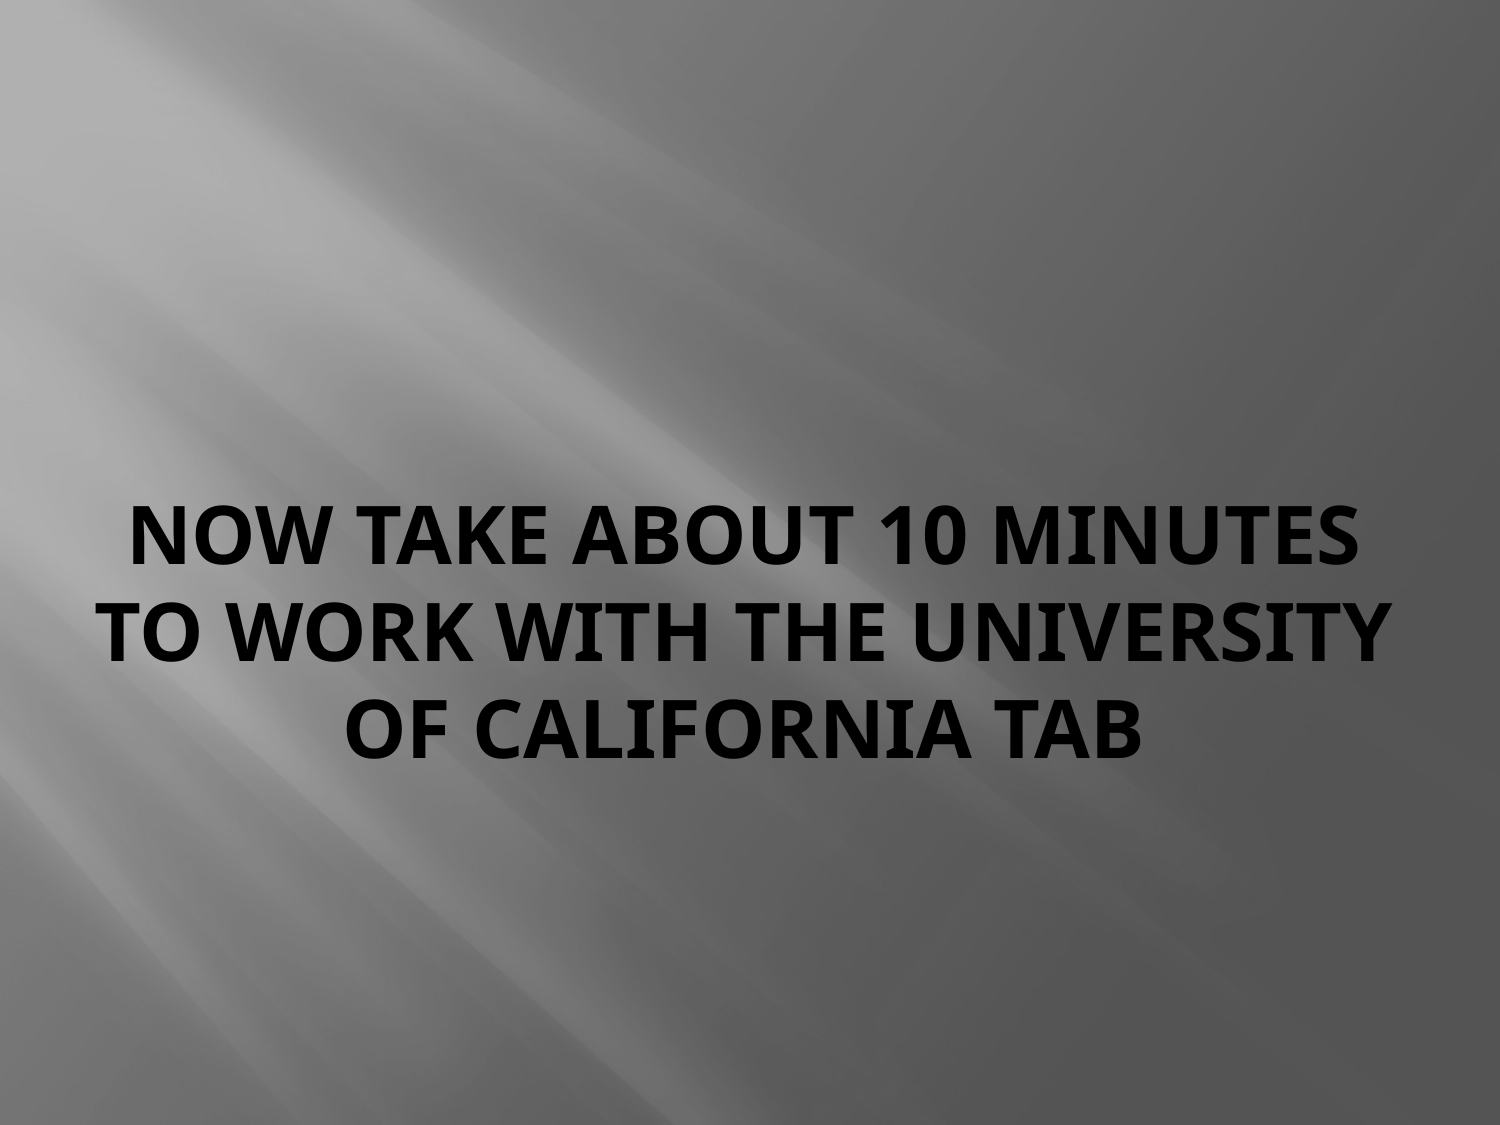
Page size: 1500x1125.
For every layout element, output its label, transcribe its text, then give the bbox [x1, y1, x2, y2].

title Now take about 10 minutes to work with the university of California Tab [69, 224, 1420, 775]
